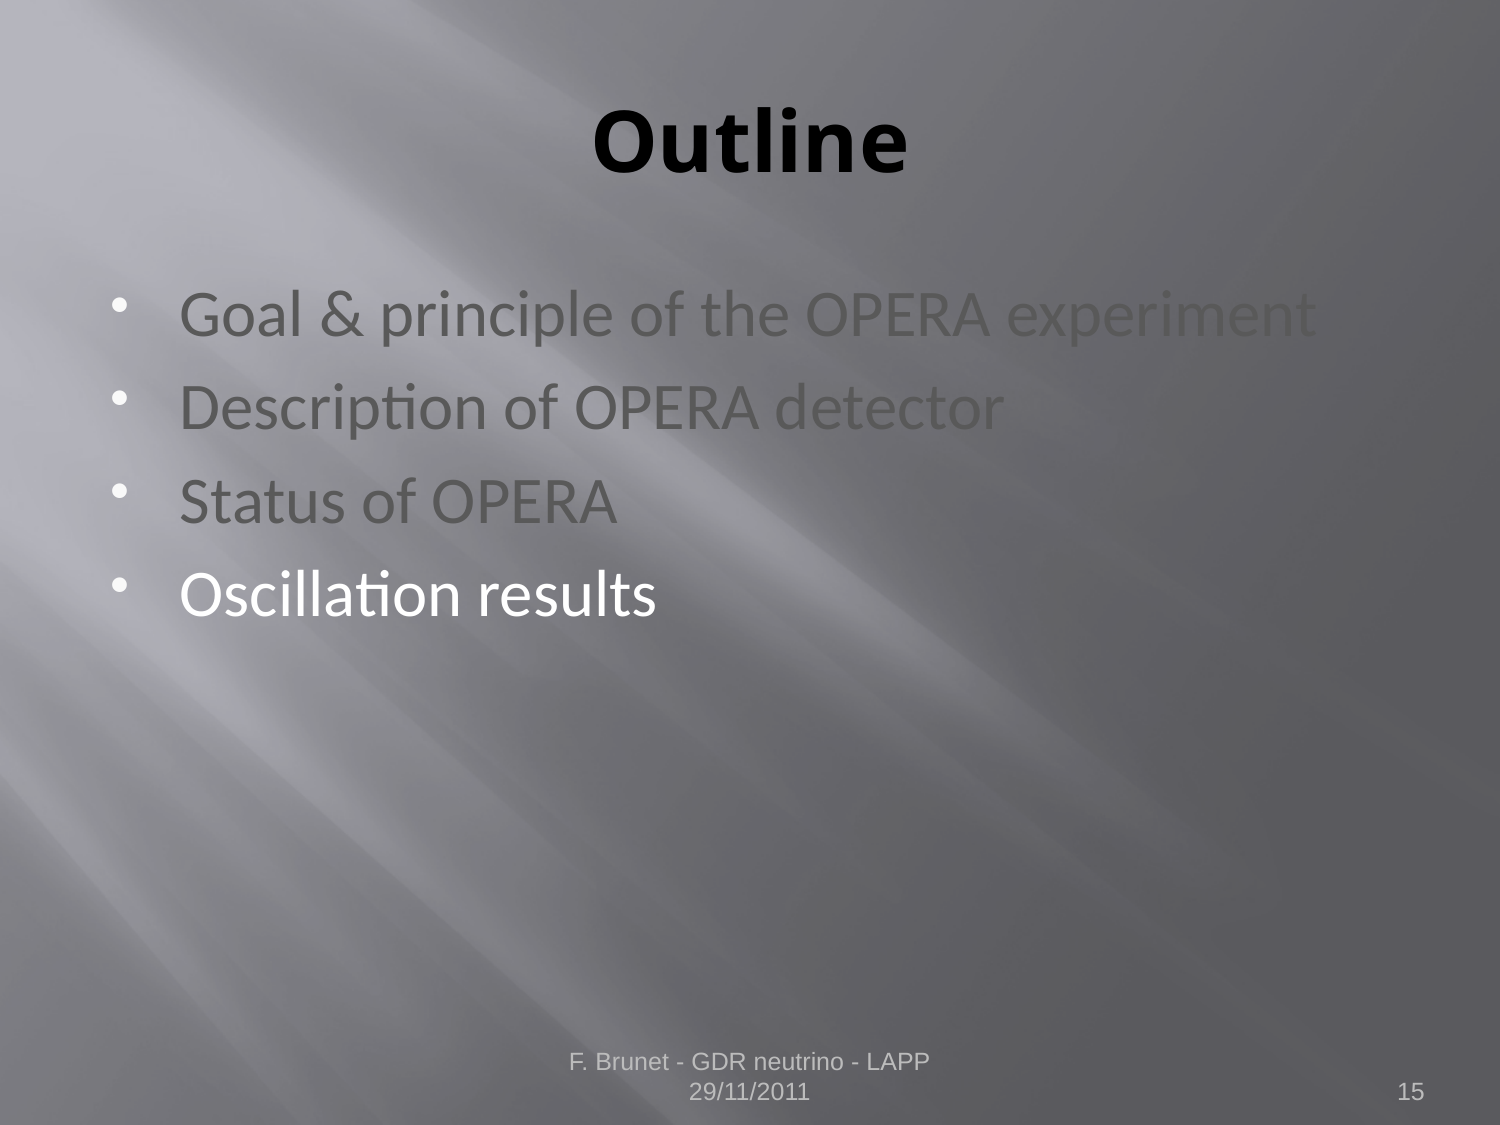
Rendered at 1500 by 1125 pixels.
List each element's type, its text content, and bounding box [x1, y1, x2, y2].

footer F. Brunet - GDR neutrino - LAPP 29/11/2011 [512, 1052, 988, 1113]
slide_number 15 [1299, 1052, 1425, 1113]
list Goal & principle of the OPERA experiment Description of OPERA detector Status of OPERA Oscillation results [74, 262, 1426, 1036]
title Outline [75, 45, 1425, 233]
